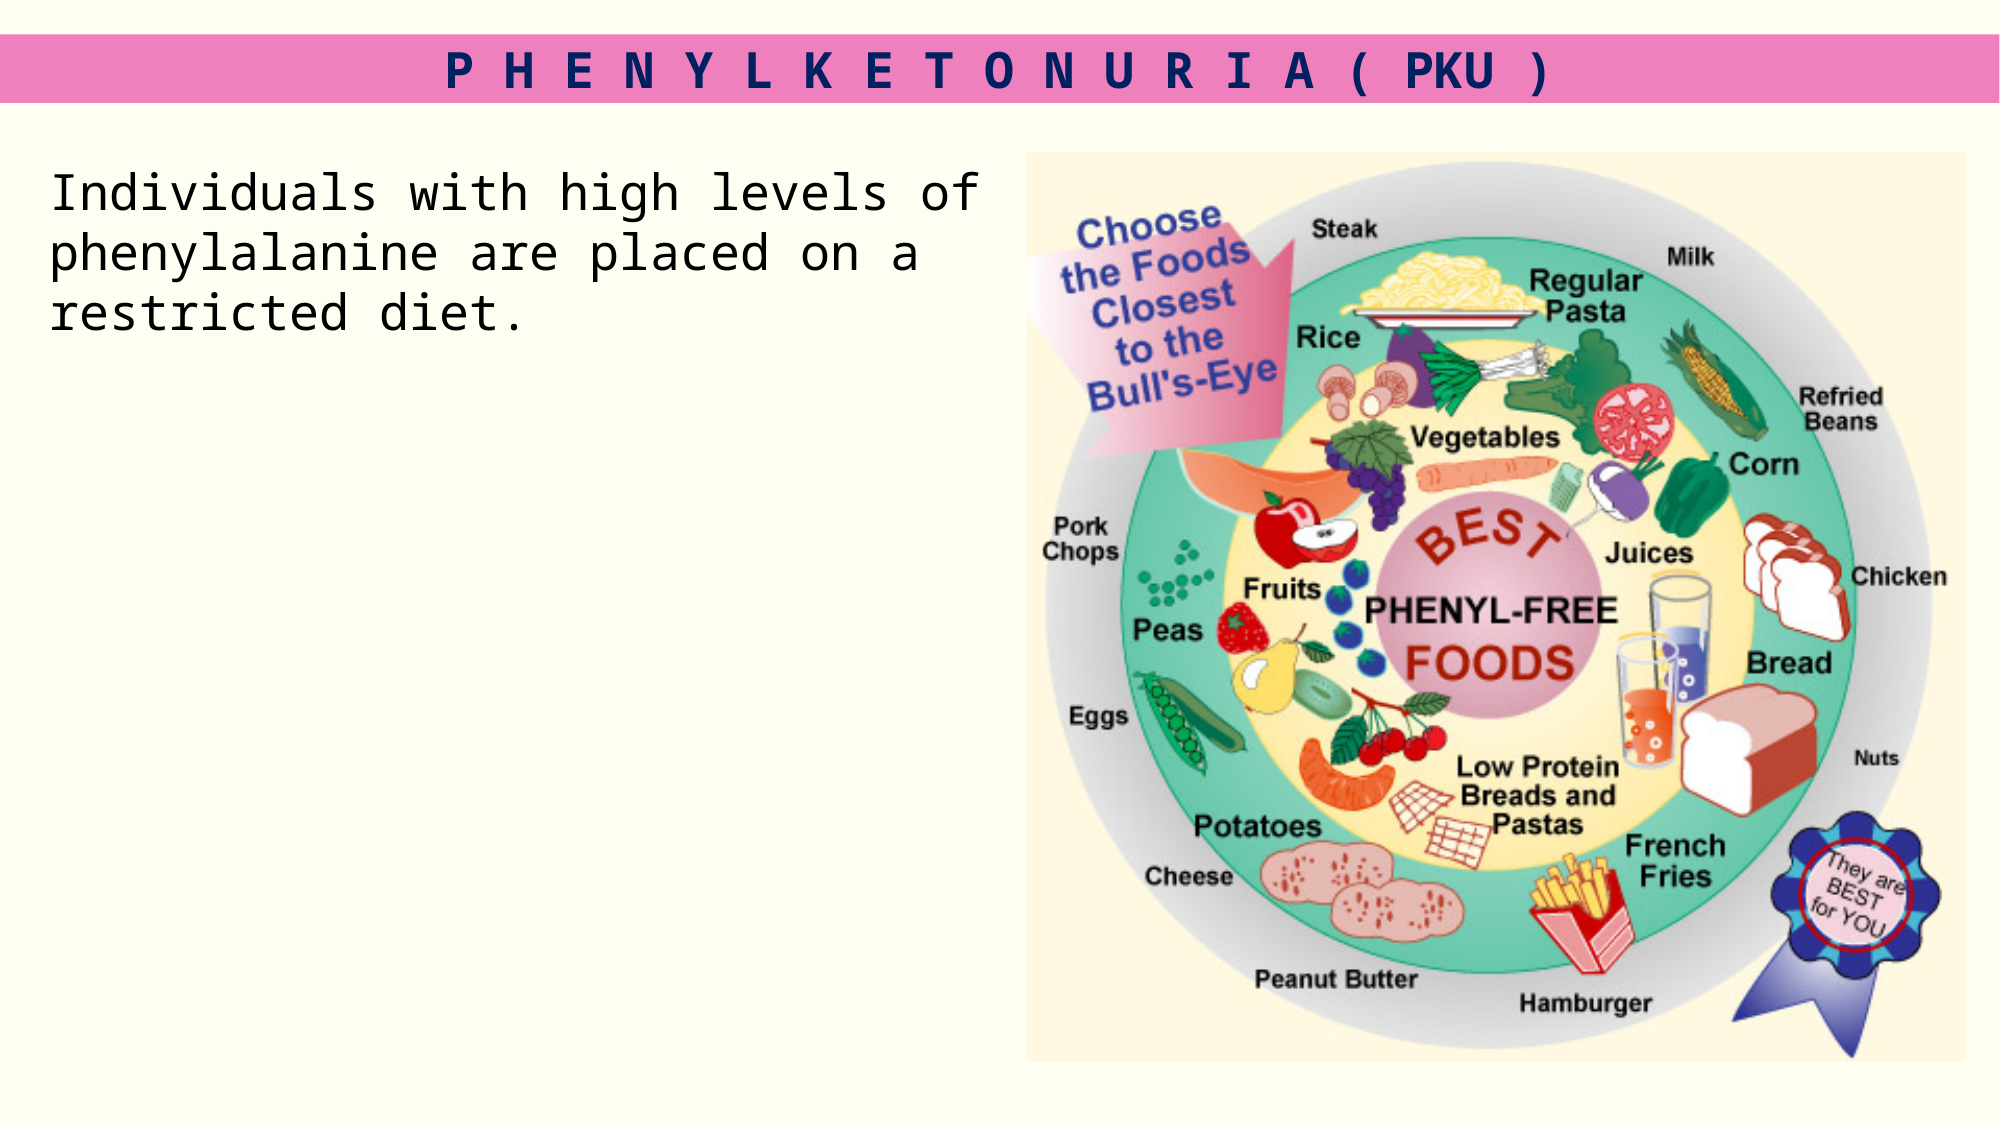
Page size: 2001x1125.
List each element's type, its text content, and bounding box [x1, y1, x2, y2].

text_box P H E N Y L K E T O N U R I A ( PKU ) [0, 33, 2000, 104]
text_box Individuals with high levels of phenylalanine are placed on a restricted diet. [35, 152, 1027, 348]
picture [1027, 152, 1965, 1062]
